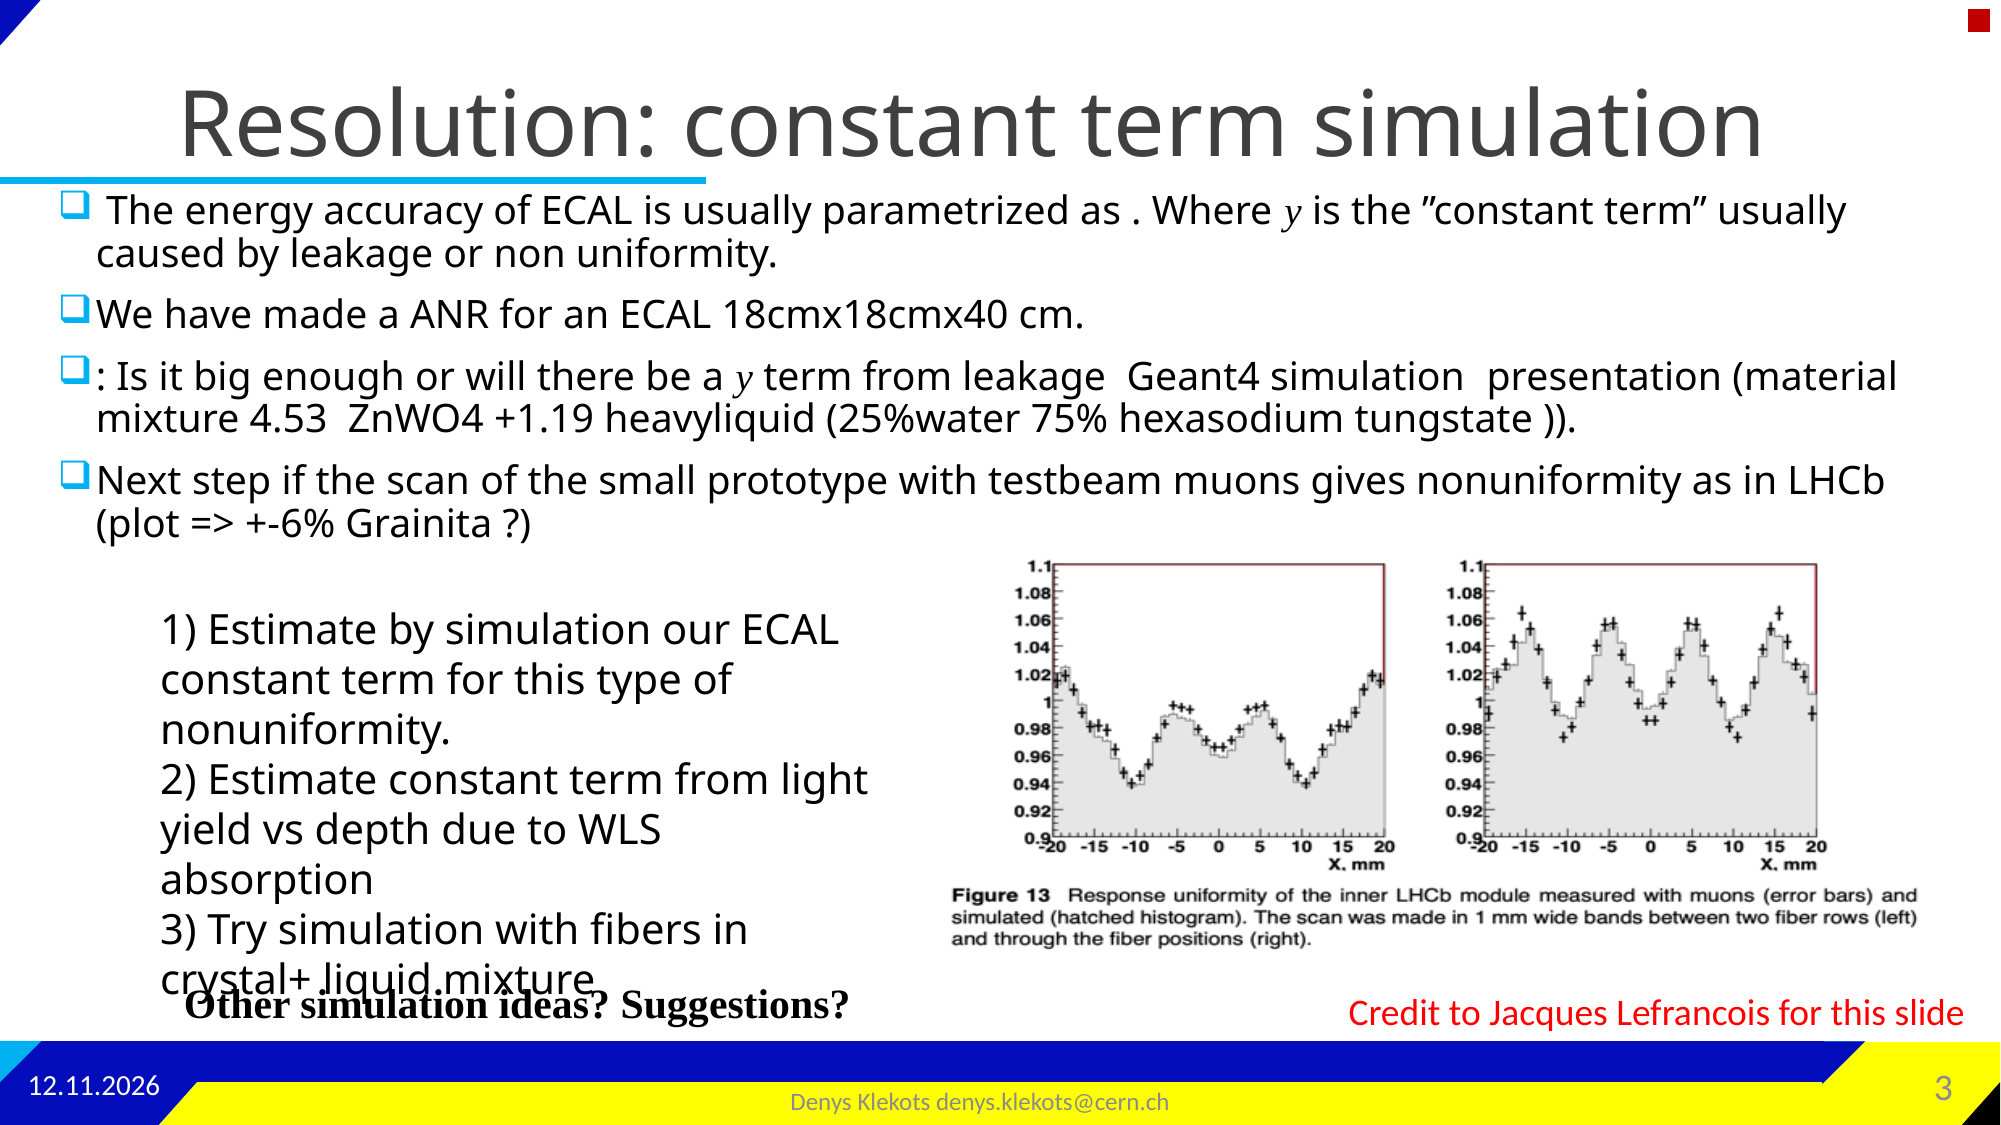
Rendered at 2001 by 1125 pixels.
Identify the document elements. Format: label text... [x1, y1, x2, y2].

slide_number 3 [1842, 1055, 1968, 1116]
text_box Other simulation ideas? Suggestions? [169, 969, 998, 1034]
text_box Credit to Jacques Lefrancois for this slide [1333, 980, 2000, 1041]
text_box Resolution: constant term simulation [162, 47, 1888, 206]
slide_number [12, 1053, 188, 1114]
picture [944, 546, 1921, 992]
text_box 1) Estimate by simulation our ECAL constant term for this type of nonuniformity. 2) Estimate constant term from light yield vs depth due to WLS absorption 3) Try simulation with fibers in crystal+ liquid mixture [145, 595, 902, 1011]
footer Denys Klekots denys.klekots@cern.ch [642, 1070, 1318, 1125]
